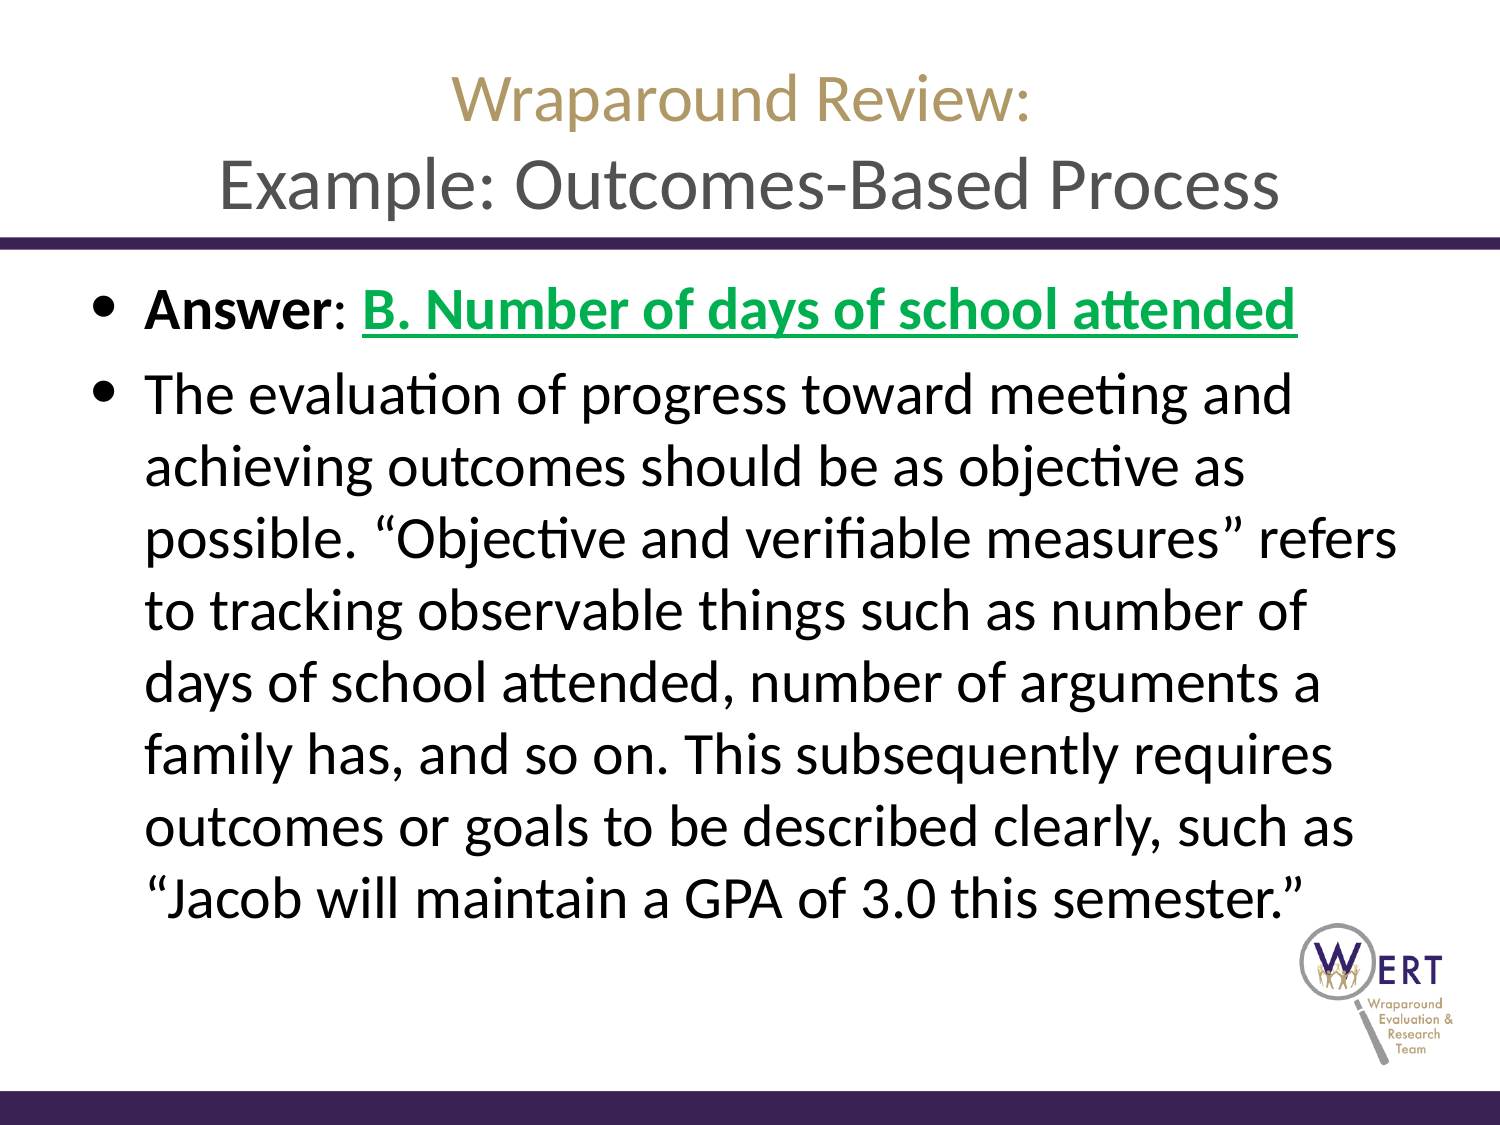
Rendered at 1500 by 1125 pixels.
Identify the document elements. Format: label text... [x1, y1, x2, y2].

title Wraparound Review: Example: Outcomes-Based Process [75, 45, 1425, 233]
list Answer: B. Number of days of school attended The evaluation of progress toward meeting and achieving outcomes should be as objective as possible. “Objective and verifiable measures” refers to tracking observable things such as number of days of school attended, number of arguments a family has, and so on. This subsequently requires outcomes or goals to be described clearly, such as “Jacob will maintain a GPA of 3.0 this semester.” [75, 262, 1425, 1005]
picture [1275, 912, 1500, 1088]
